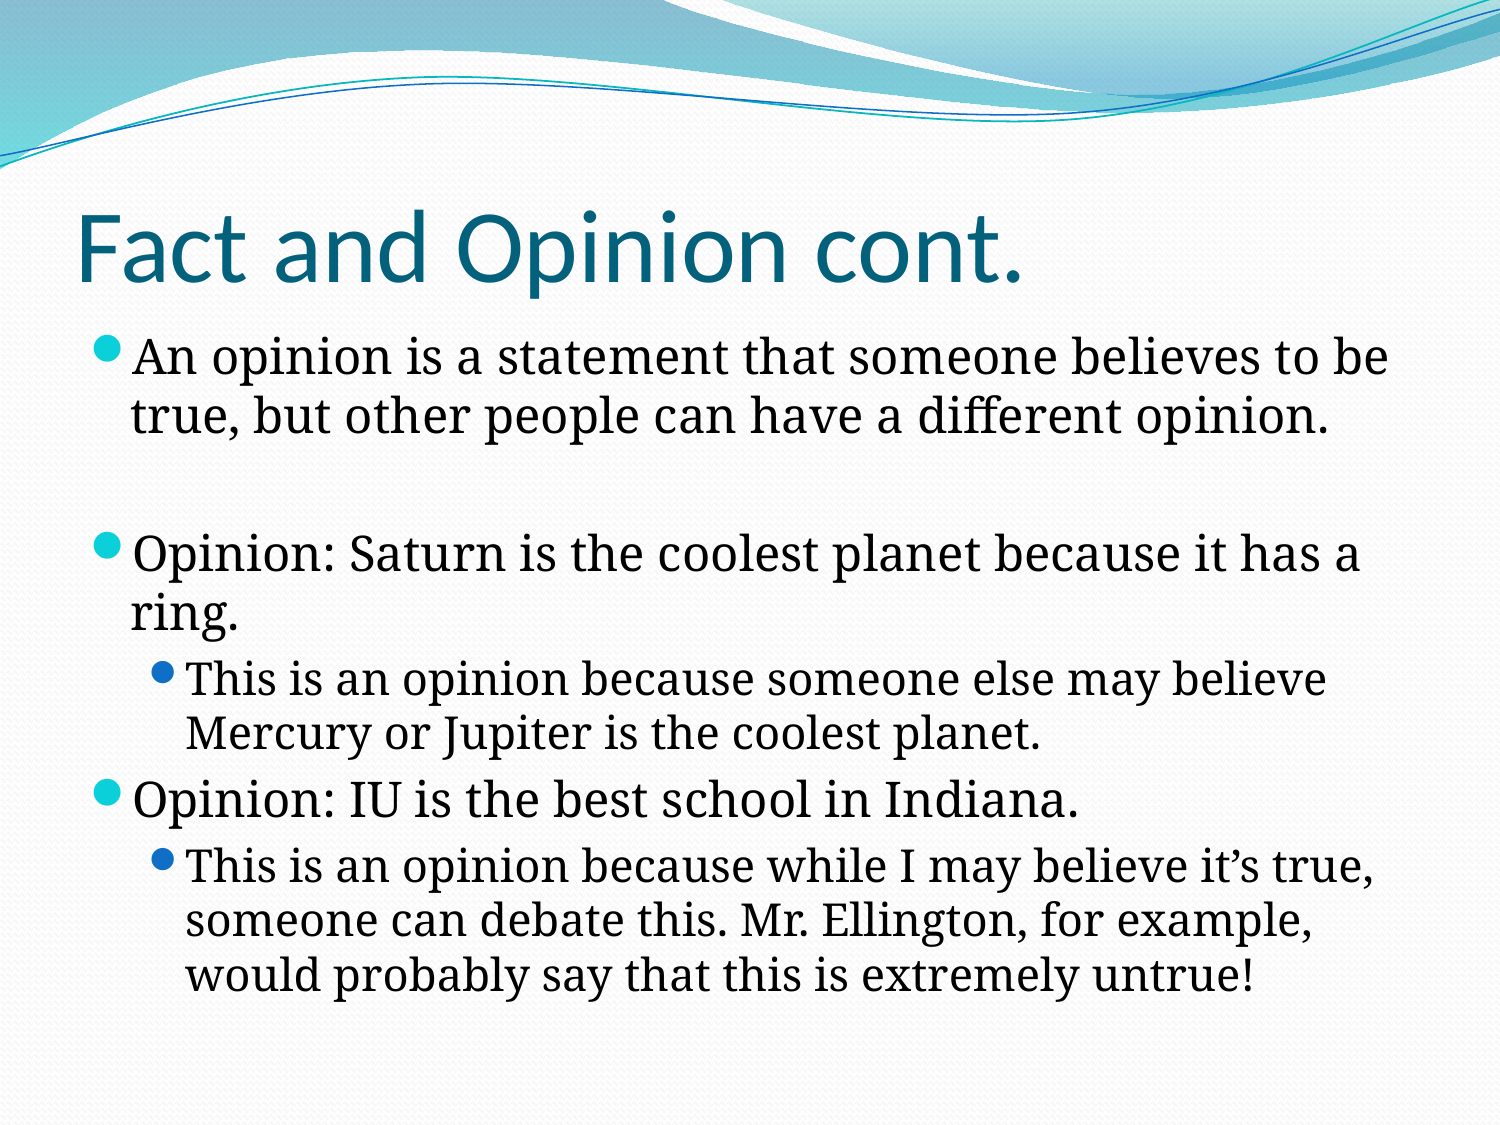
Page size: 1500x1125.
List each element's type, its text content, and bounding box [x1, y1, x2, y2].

title Fact and Opinion cont. [75, 115, 1425, 303]
list An opinion is a statement that someone believes to be true, but other people can have a different opinion. Opinion: Saturn is the coolest planet because it has a ring. This is an opinion because someone else may believe Mercury or Jupiter is the coolest planet. Opinion: IU is the best school in Indiana. This is an opinion because while I may believe it’s true, someone can debate this. Mr. Ellington, for example, would probably say that this is extremely untrue! [75, 317, 1425, 1075]
